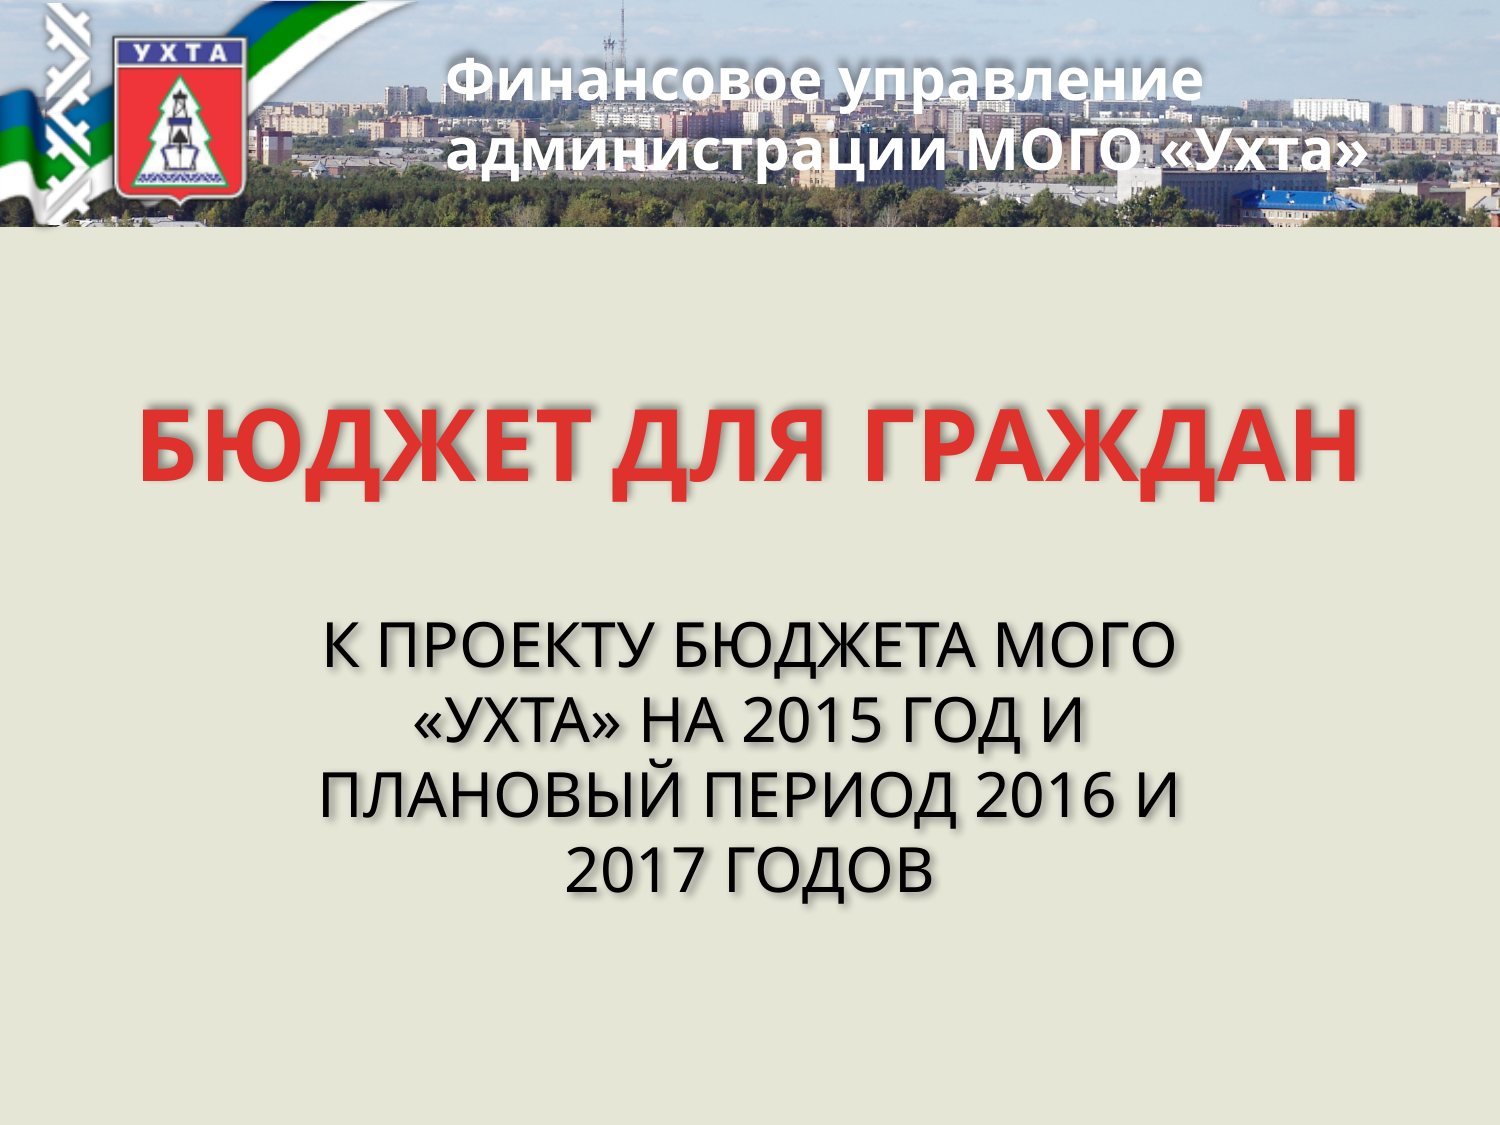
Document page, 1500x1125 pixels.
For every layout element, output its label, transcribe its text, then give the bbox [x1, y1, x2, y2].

title БЮДЖЕТ ДЛЯ ГРАЖДАН [112, 321, 1388, 563]
picture [0, 0, 1500, 1125]
subtitle К ПРОЕКТУ БЮДЖЕТА МОГО «УХТА» НА 2015 ГОД И ПЛАНОВЫЙ ПЕРИОД 2016 И 2017 ГОДОВ [225, 597, 1275, 886]
